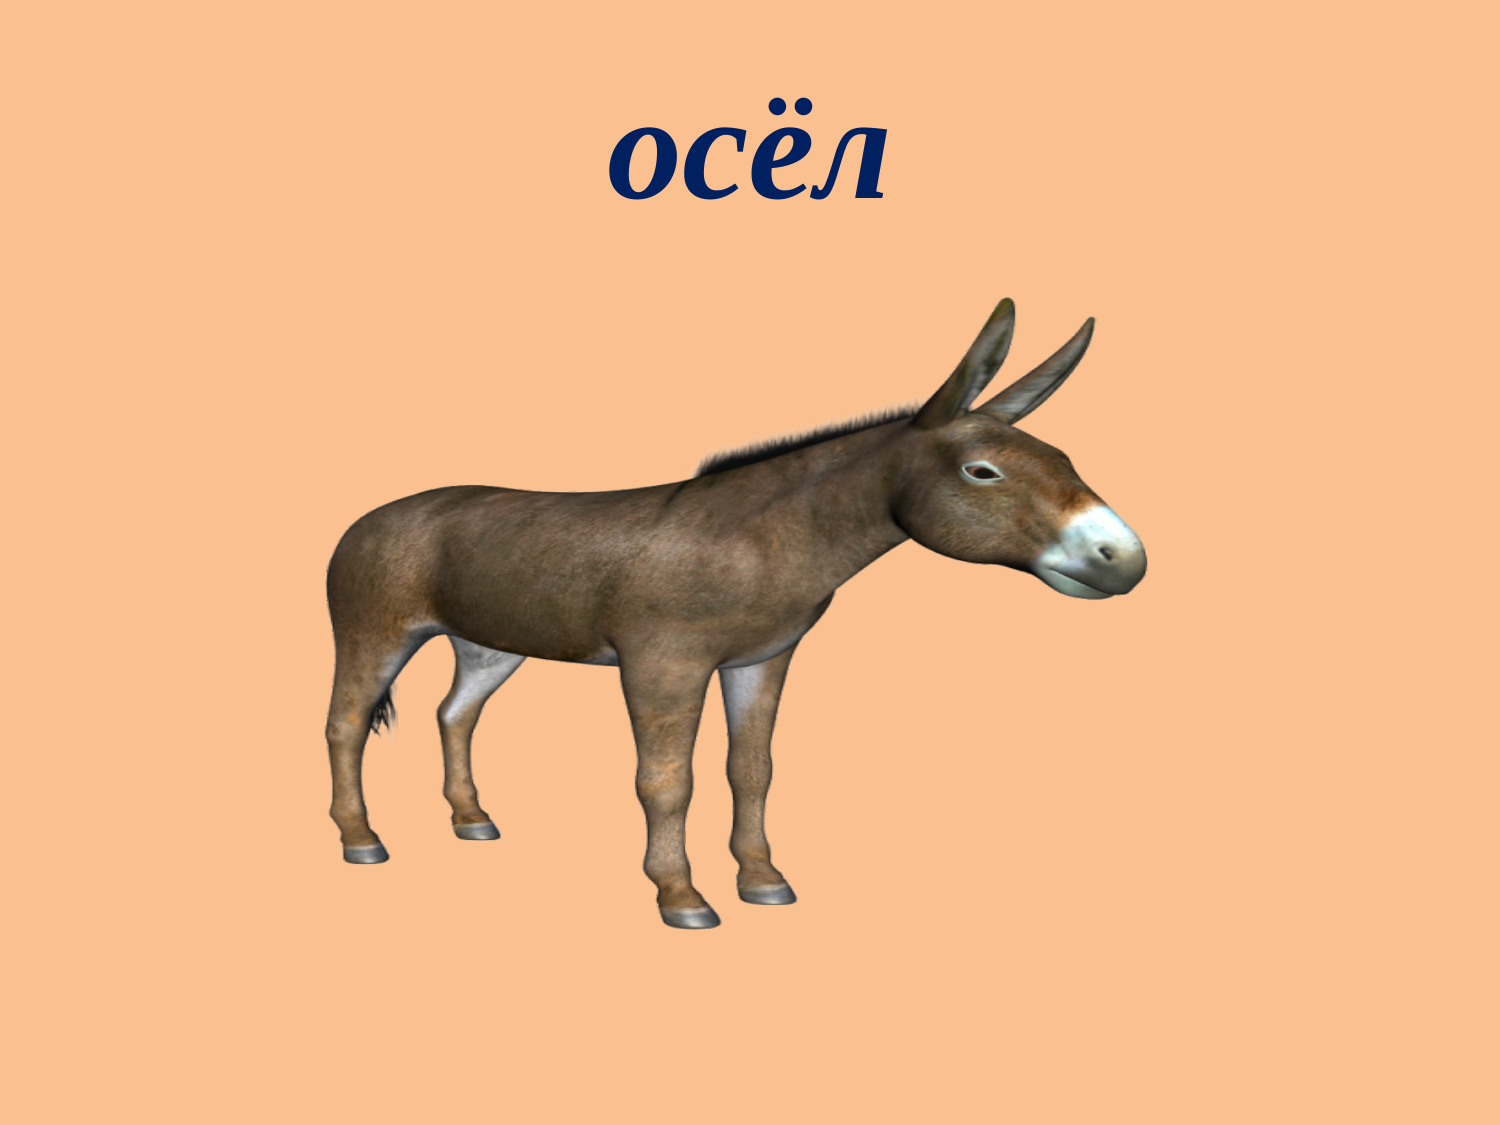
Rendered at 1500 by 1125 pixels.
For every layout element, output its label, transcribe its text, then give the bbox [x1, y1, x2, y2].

picture [262, 287, 1176, 938]
title осёл [75, 45, 1425, 233]
